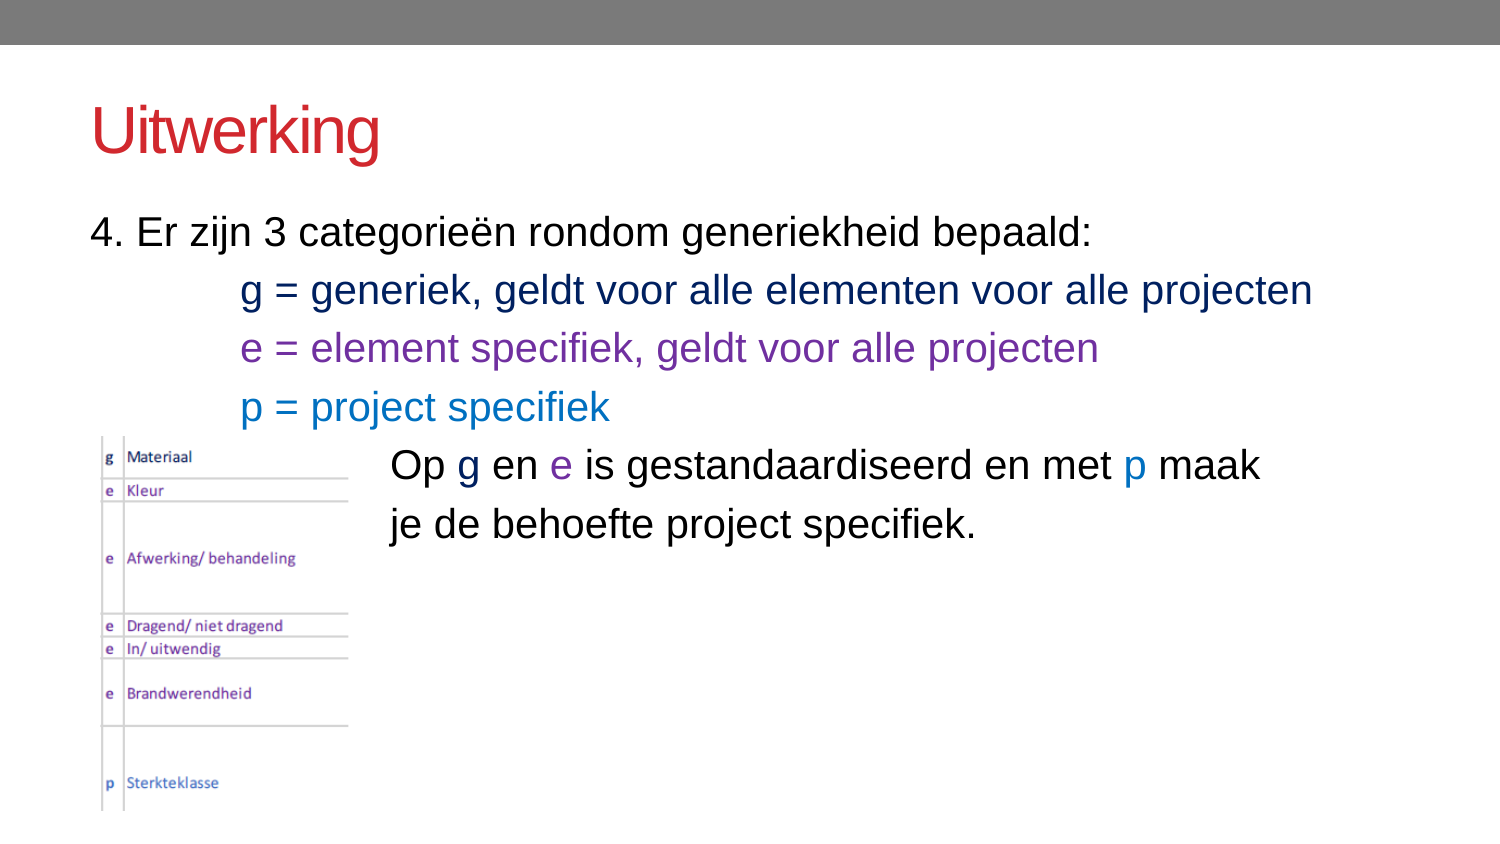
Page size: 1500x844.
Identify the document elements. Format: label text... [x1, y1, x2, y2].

picture [100, 436, 349, 811]
list 4. Er zijn 3 categorieën rondom generiekheid bepaald: g = generiek, geldt voor alle elementen voor alle projecten e = element specifiek, geldt voor alle projecten p = project specifiek Op g en e is gestandaardiseerd en met p maak je de behoefte project specifiek. [75, 196, 1425, 797]
title Uitwerking [75, 65, 1425, 188]
